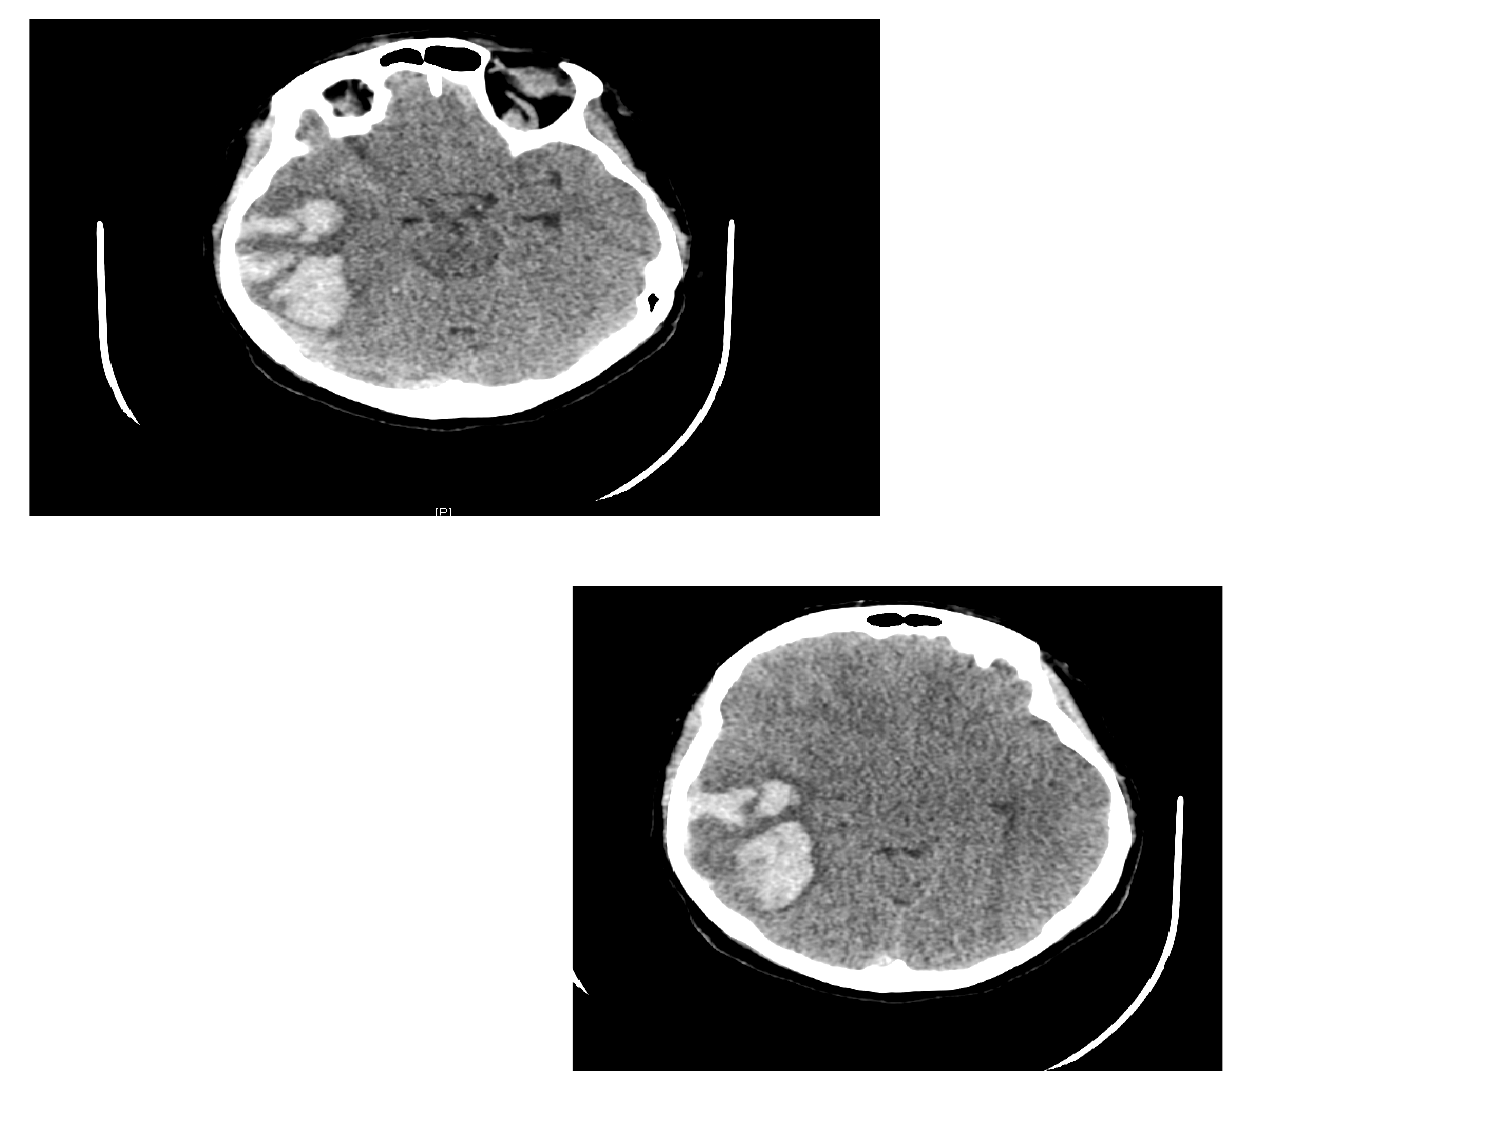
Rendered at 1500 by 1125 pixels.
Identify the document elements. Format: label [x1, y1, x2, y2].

list [29, 18, 881, 516]
picture [572, 585, 1223, 1071]
